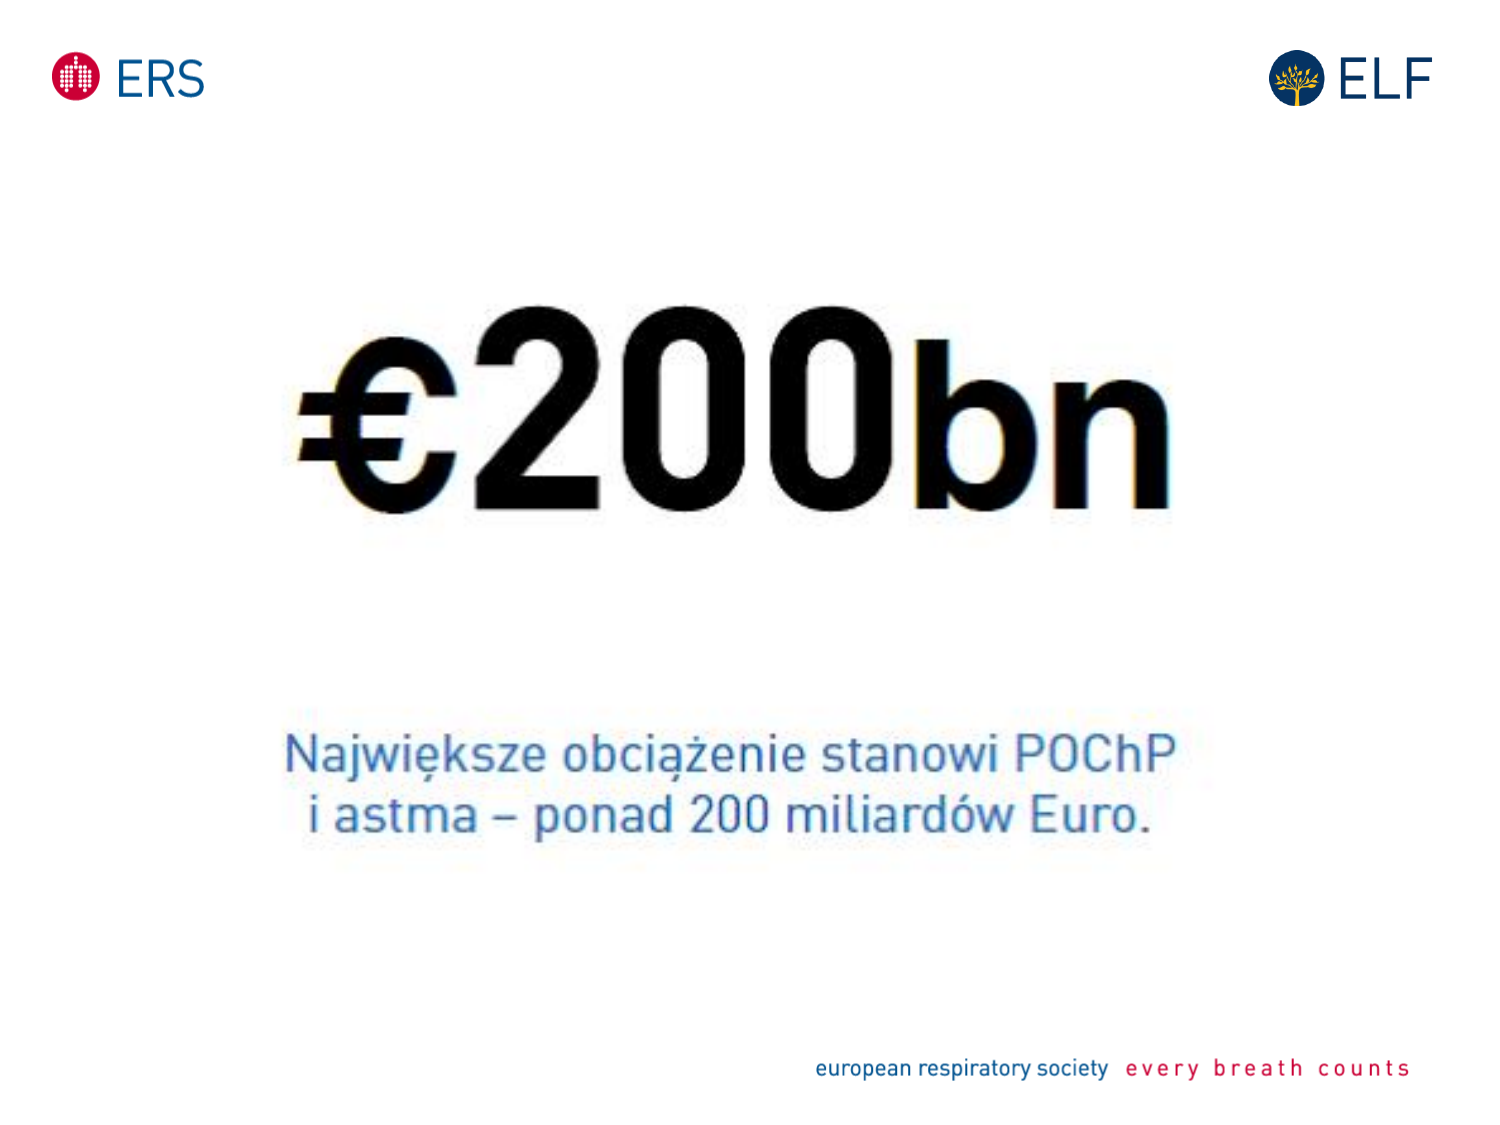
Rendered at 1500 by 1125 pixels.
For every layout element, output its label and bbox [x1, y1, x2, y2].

picture [753, 1010, 1500, 1125]
picture [0, 0, 243, 126]
picture [202, 143, 1294, 1000]
picture [1269, 50, 1436, 106]
